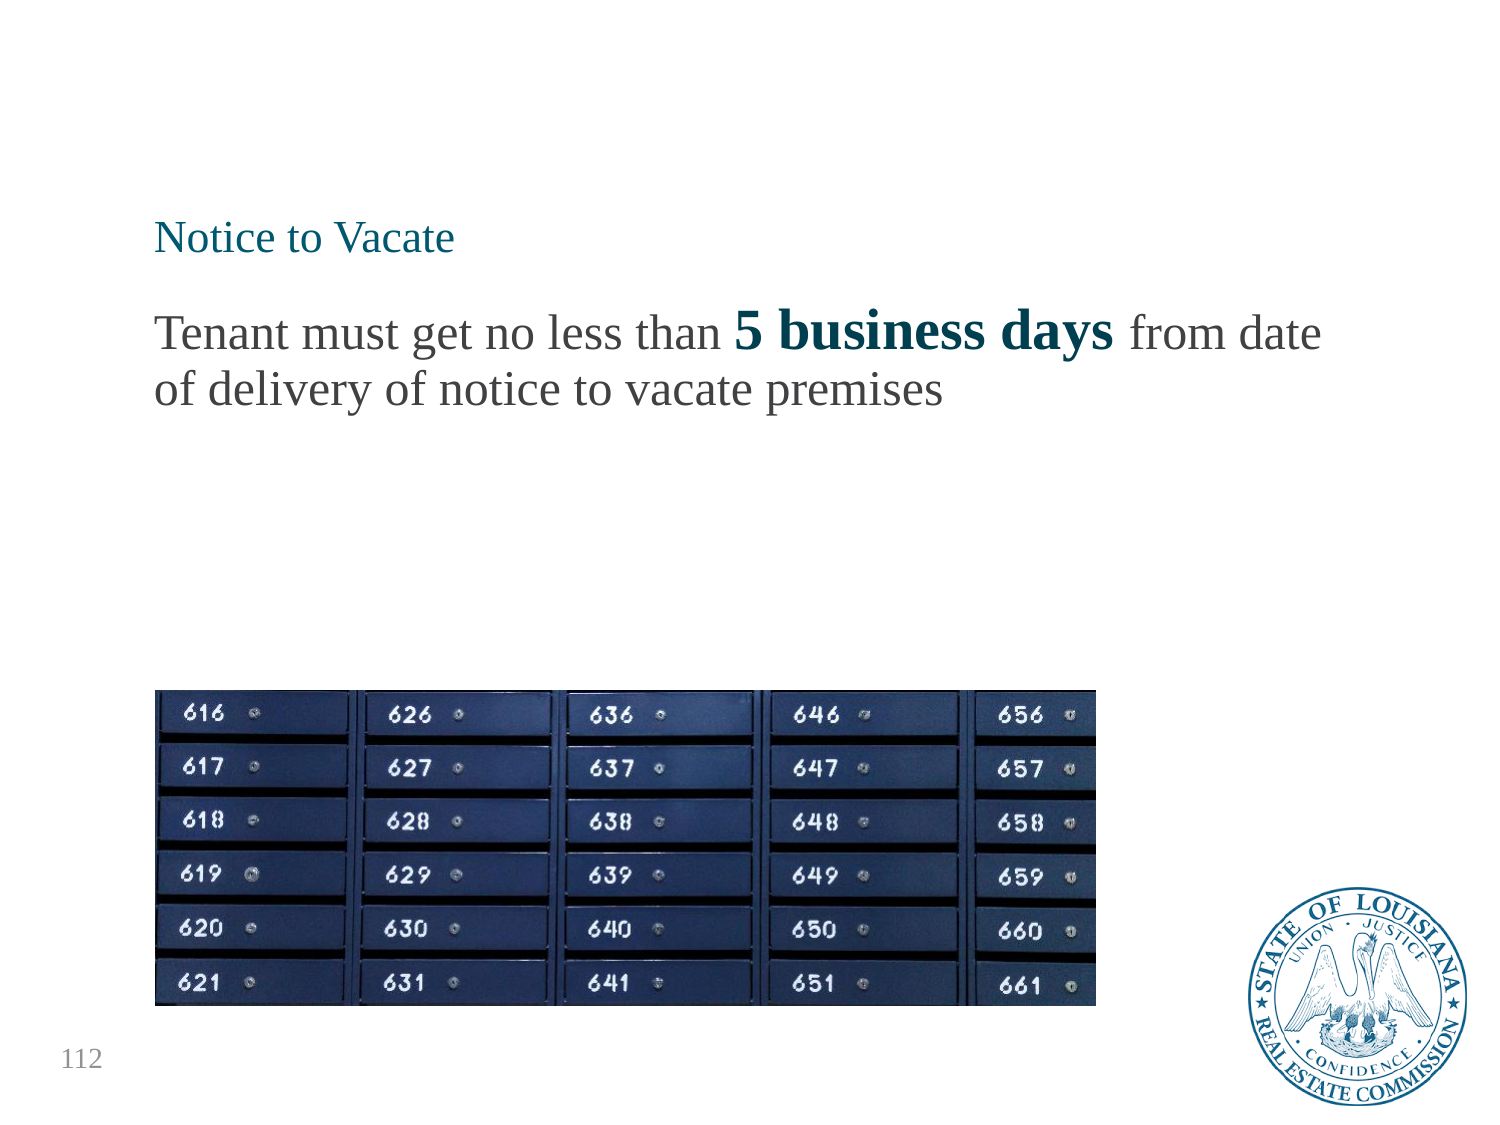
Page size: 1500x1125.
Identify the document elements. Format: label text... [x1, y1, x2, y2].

title Notice to Vacate [139, 206, 656, 291]
picture [1377, 1016, 1467, 1106]
list Tenant must get no less than 5 business days from date of delivery of notice to vacate premises [139, 291, 1367, 1006]
picture [1372, 887, 1467, 978]
picture [1248, 1011, 1339, 1106]
picture [1252, 891, 1467, 1106]
picture [155, 690, 1096, 1006]
slide_number 112 [45, 1026, 383, 1087]
